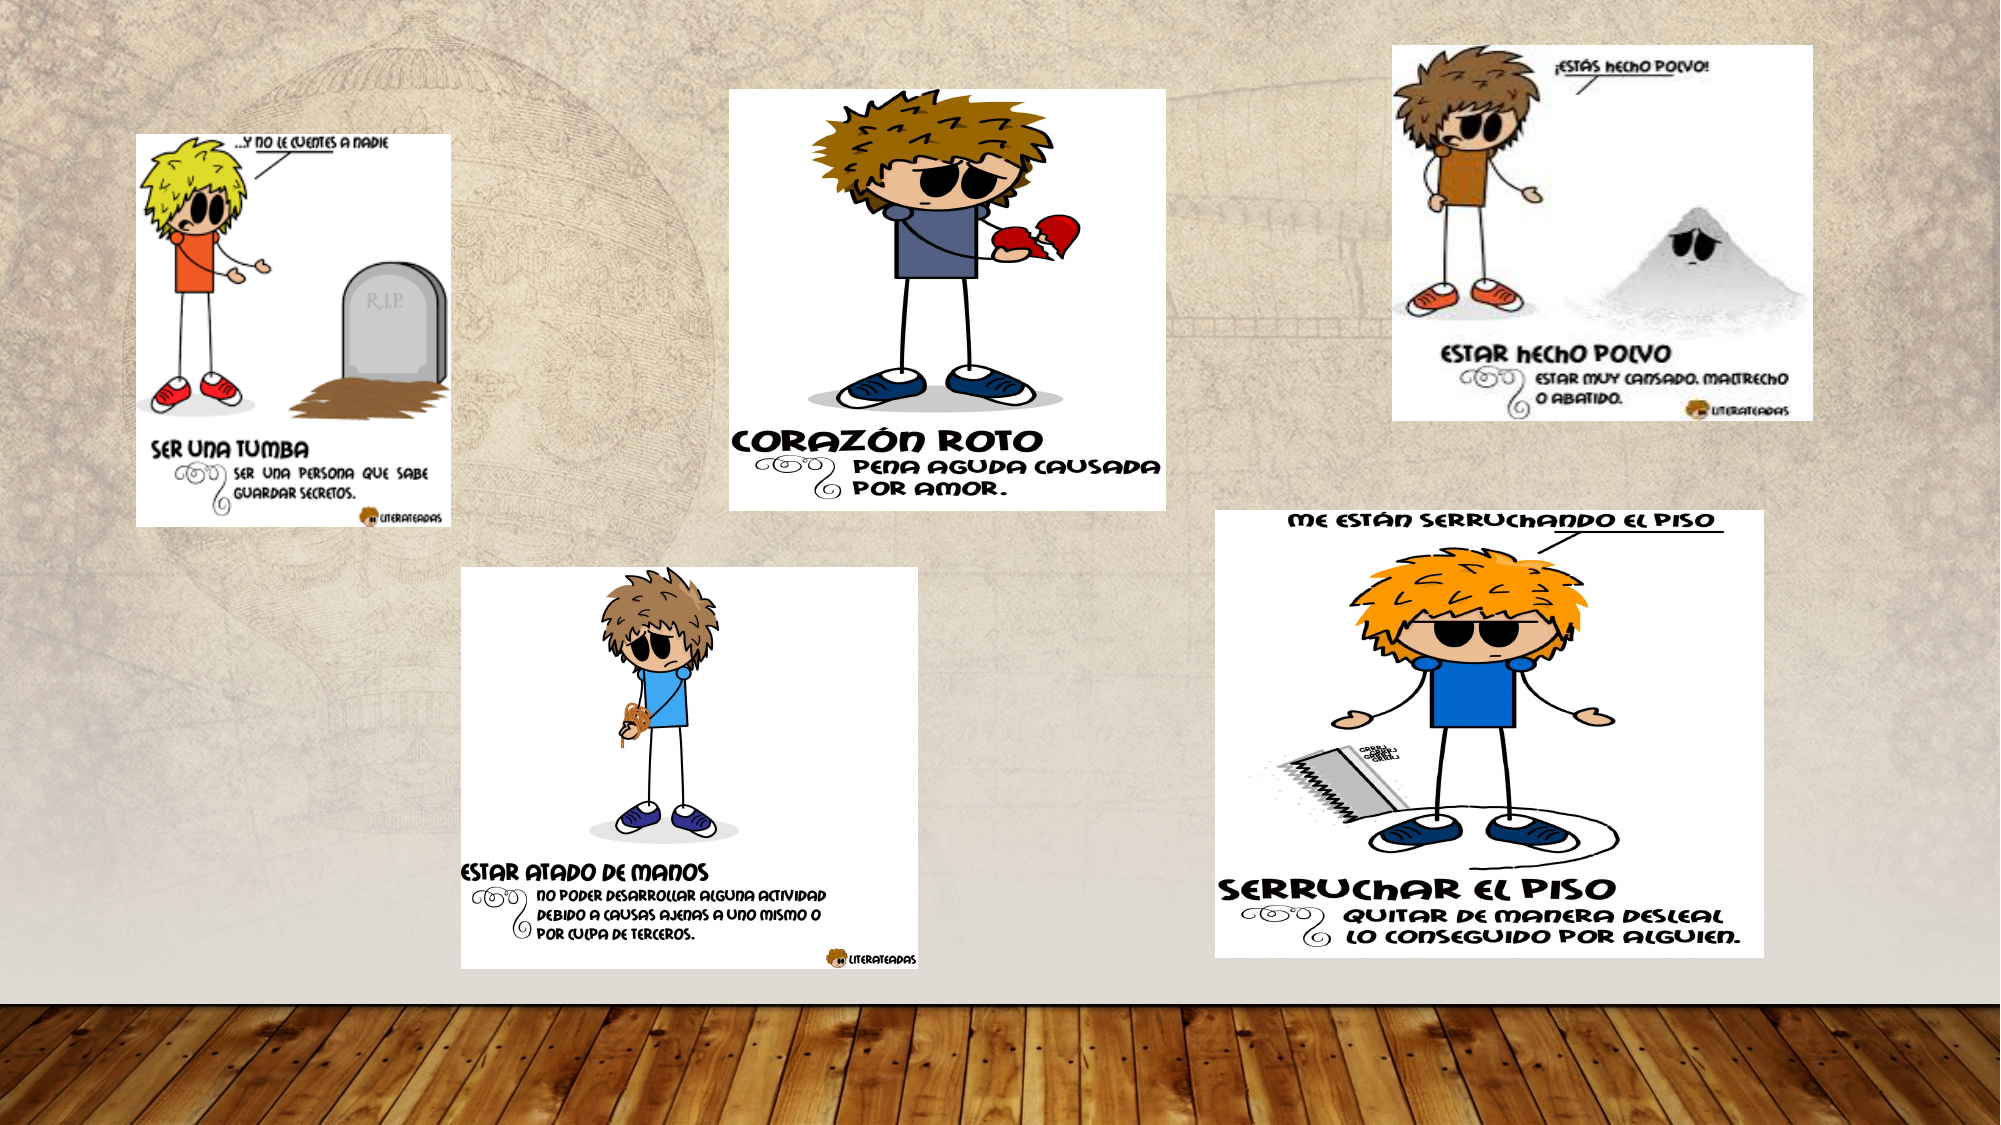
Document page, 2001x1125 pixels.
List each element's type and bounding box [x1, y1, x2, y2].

picture [460, 567, 918, 970]
picture [1392, 44, 1814, 421]
picture [729, 89, 1166, 512]
picture [0, 1004, 2000, 1125]
picture [1215, 510, 1765, 958]
list [0, 330, 1576, 897]
picture [136, 134, 452, 528]
